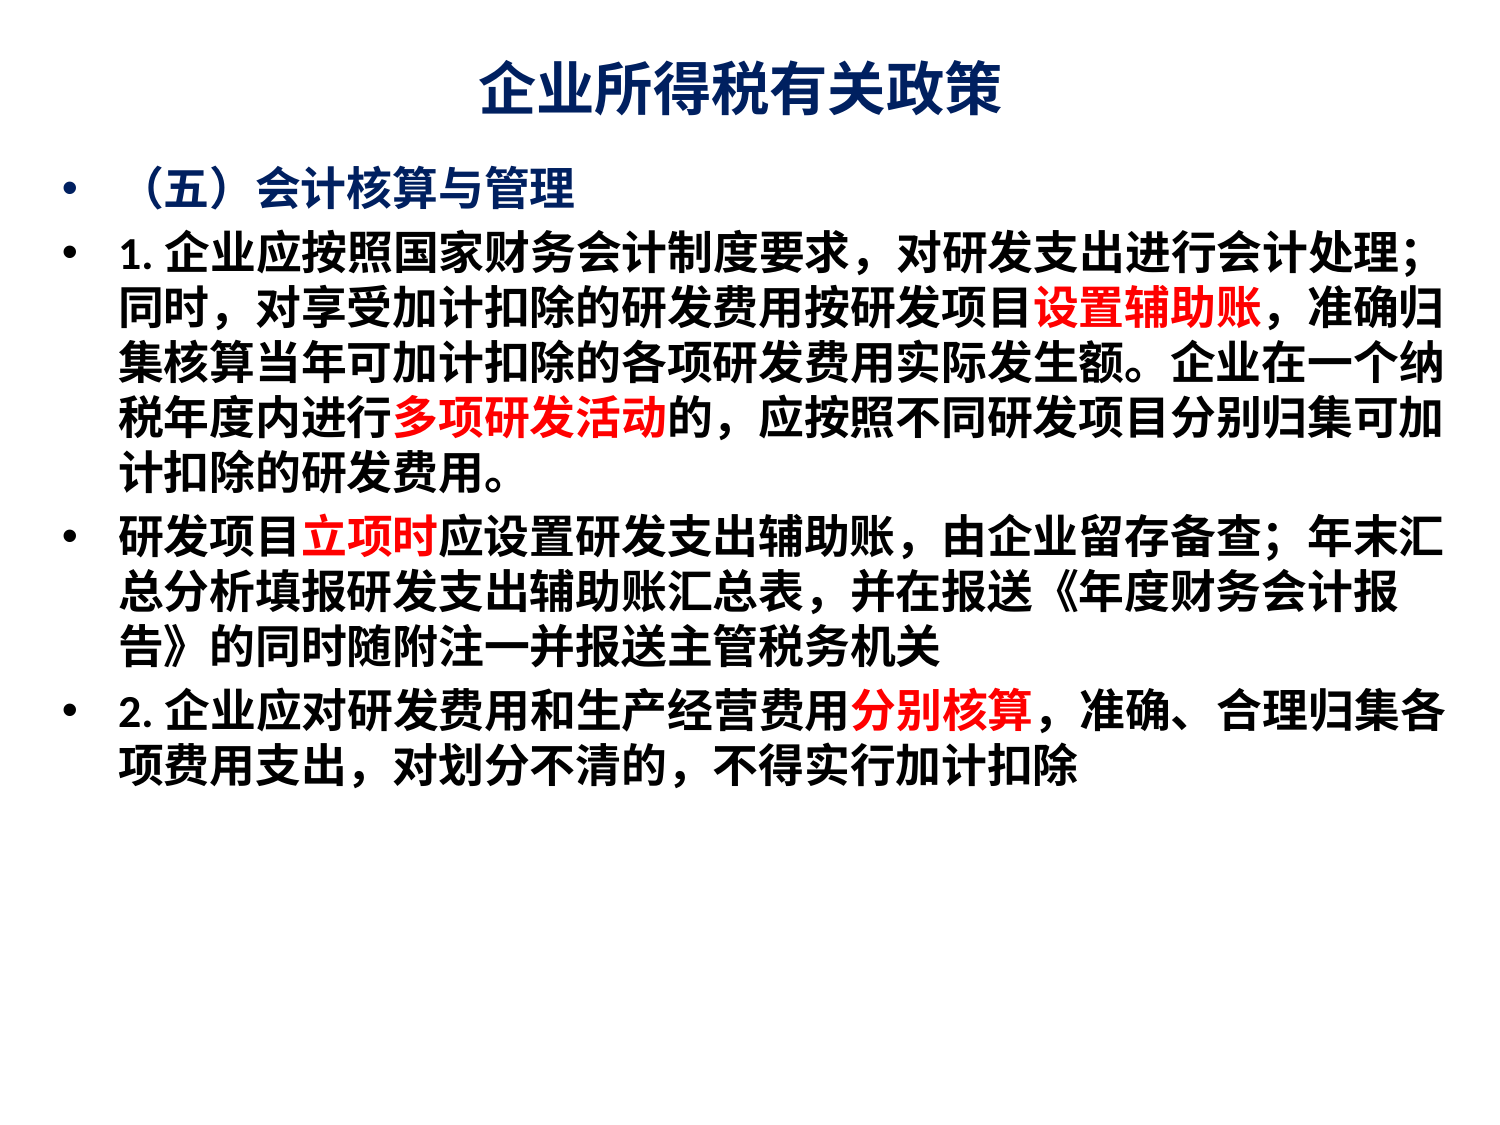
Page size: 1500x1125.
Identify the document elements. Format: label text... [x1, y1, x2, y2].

title 企业所得税有关政策 [75, 45, 1407, 129]
list （五）会计核算与管理 1.企业应按照国家财务会计制度要求，对研发支出进行会计处理；同时，对享受加计扣除的研发费用按研发项目设置辅助账，准确归集核算当年可加计扣除的各项研发费用实际发生额。企业在一个纳税年度内进行多项研发活动的，应按照不同研发项目分别归集可加计扣除的研发费用。 研发项目立项时应设置研发支出辅助账，由企业留存备查；年末汇总分析填报研发支出辅助账汇总表，并在报送《年度财务会计报告》的同时随附注一并报送主管税务机关 2.企业应对研发费用和生产经营费用分别核算，准确、合理归集各项费用支出，对划分不清的，不得实行加计扣除 [46, 152, 1465, 1079]
